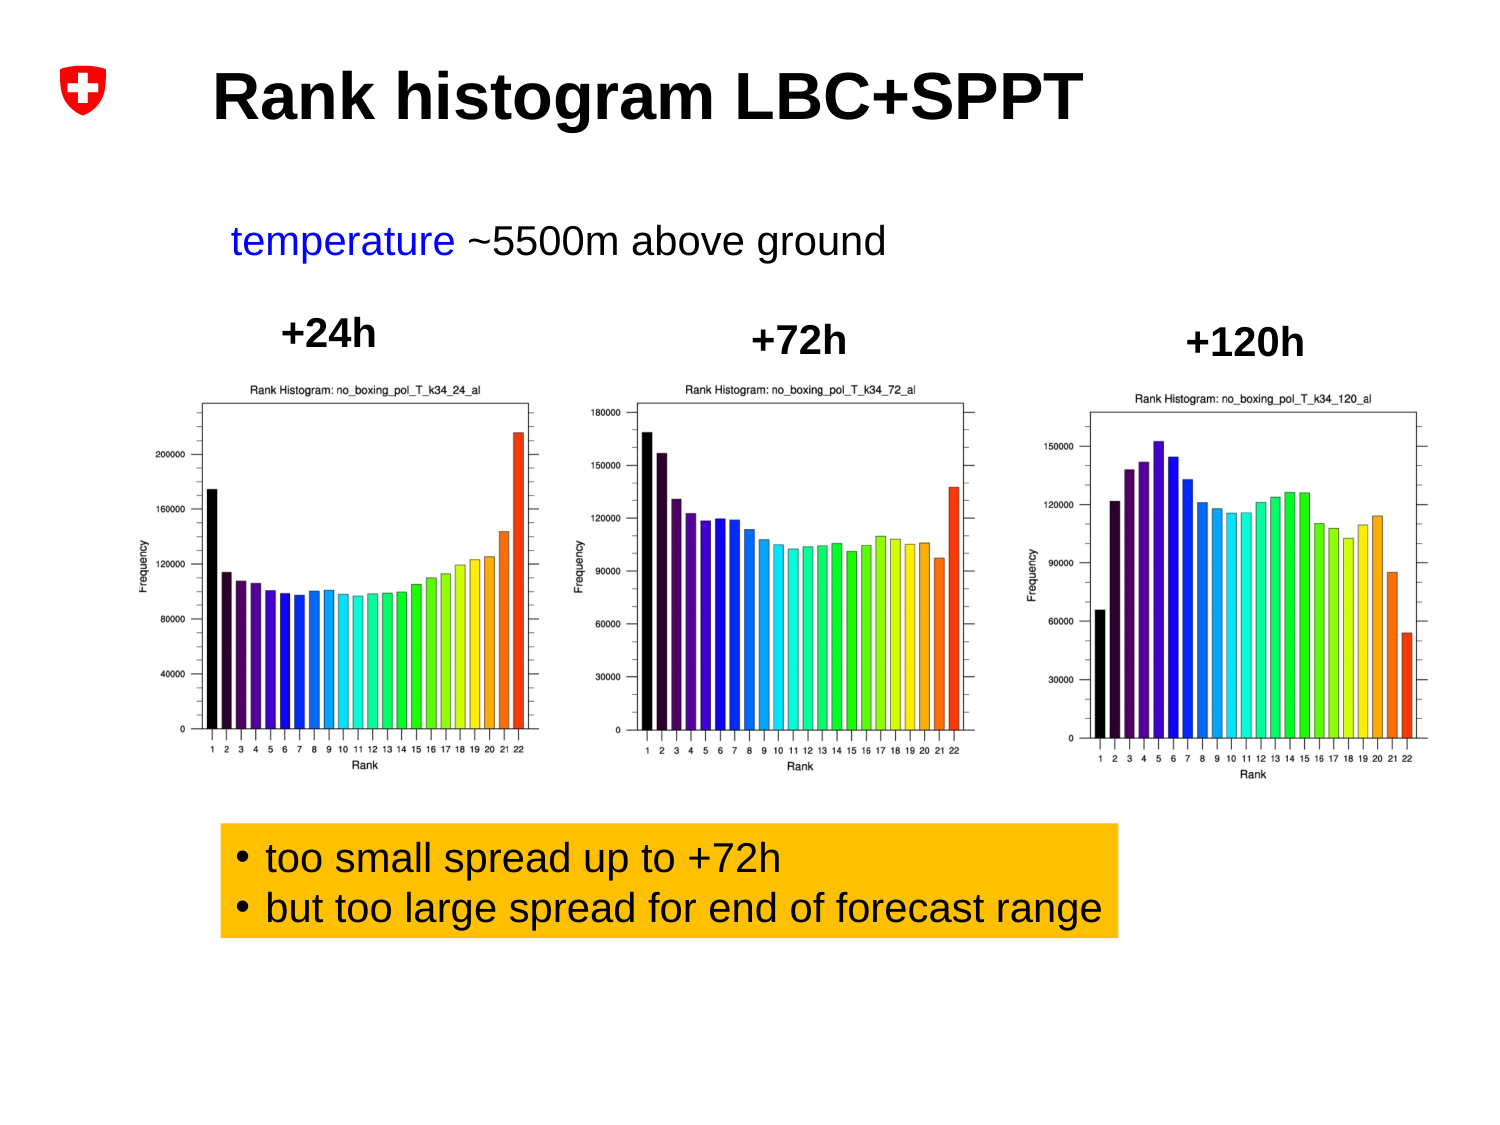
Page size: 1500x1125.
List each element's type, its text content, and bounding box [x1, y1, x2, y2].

text_box temperature ~5500m above ground [216, 206, 903, 272]
picture [570, 374, 980, 785]
picture [139, 377, 539, 778]
title Rank histogram LBC+SPPT [212, 53, 1437, 216]
text_box too small spread up to +72h but too large spread for end of forecast range [220, 823, 1119, 939]
text_box +24h [266, 298, 393, 363]
text_box +72h [736, 305, 863, 371]
text_box +120h [1170, 307, 1321, 372]
picture [1023, 383, 1431, 792]
